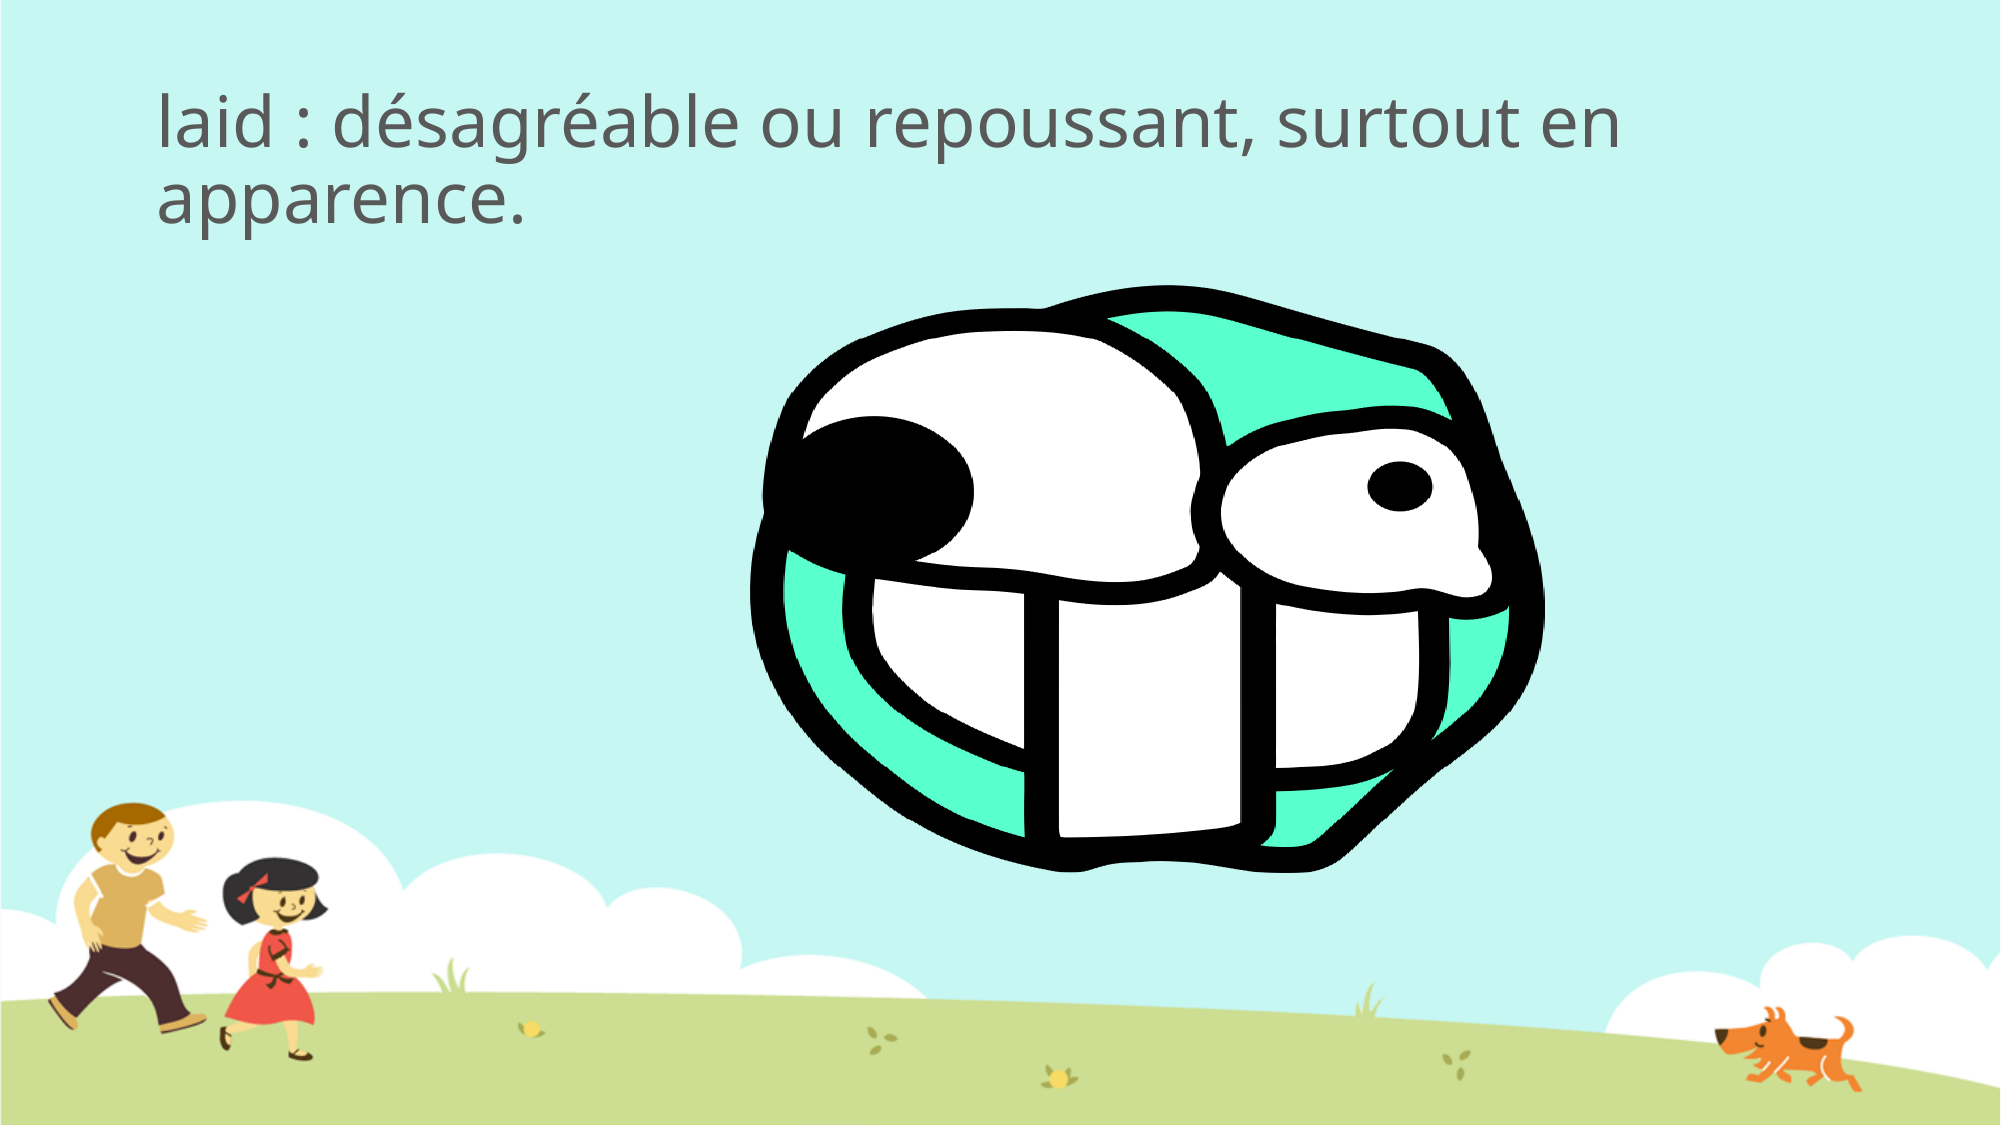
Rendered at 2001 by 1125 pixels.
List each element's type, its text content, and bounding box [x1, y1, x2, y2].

picture [0, 0, 2001, 1125]
title laid : désagréable ou repoussant, surtout en apparence. [141, 50, 1900, 247]
